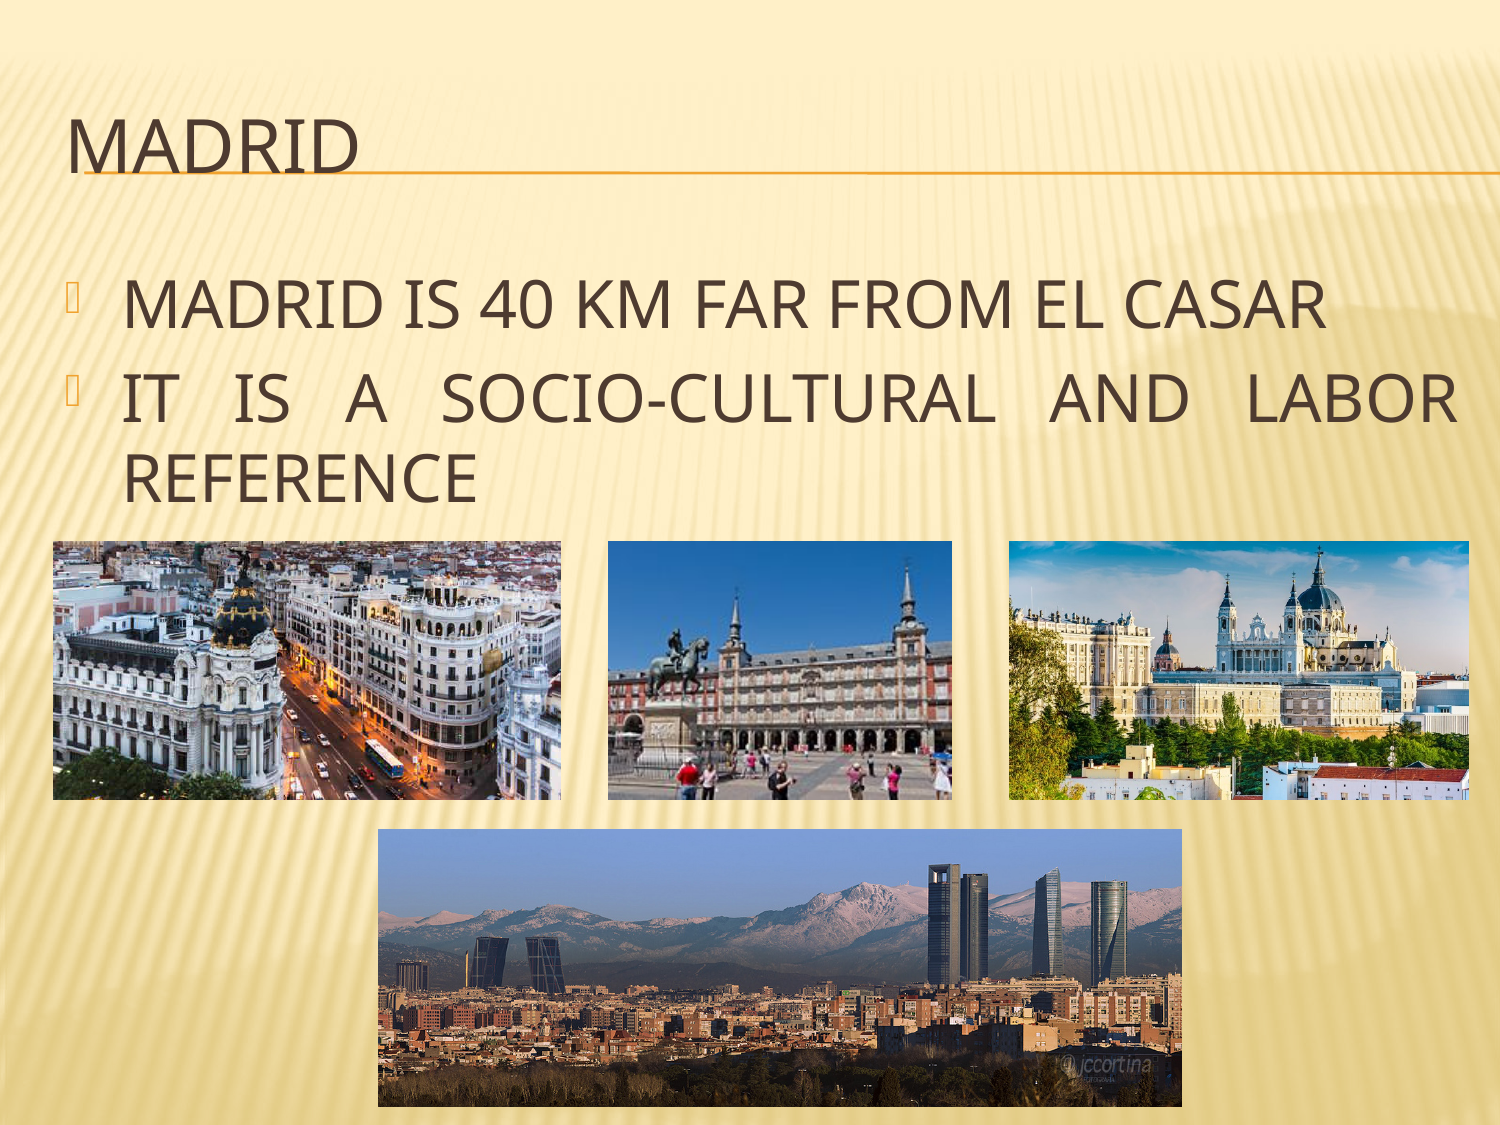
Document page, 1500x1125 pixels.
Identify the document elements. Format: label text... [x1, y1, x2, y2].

picture [1021, 541, 1054, 549]
picture [1009, 541, 1469, 800]
picture [607, 541, 953, 800]
picture [378, 829, 1182, 1107]
list MADRID IS 40 KM FAR FROM EL CASAR IT IS A SOCIO-CULTURAL AND LABOR REFERENCE [50, 254, 1475, 563]
title MADRID [50, 75, 1475, 213]
picture [52, 541, 562, 800]
